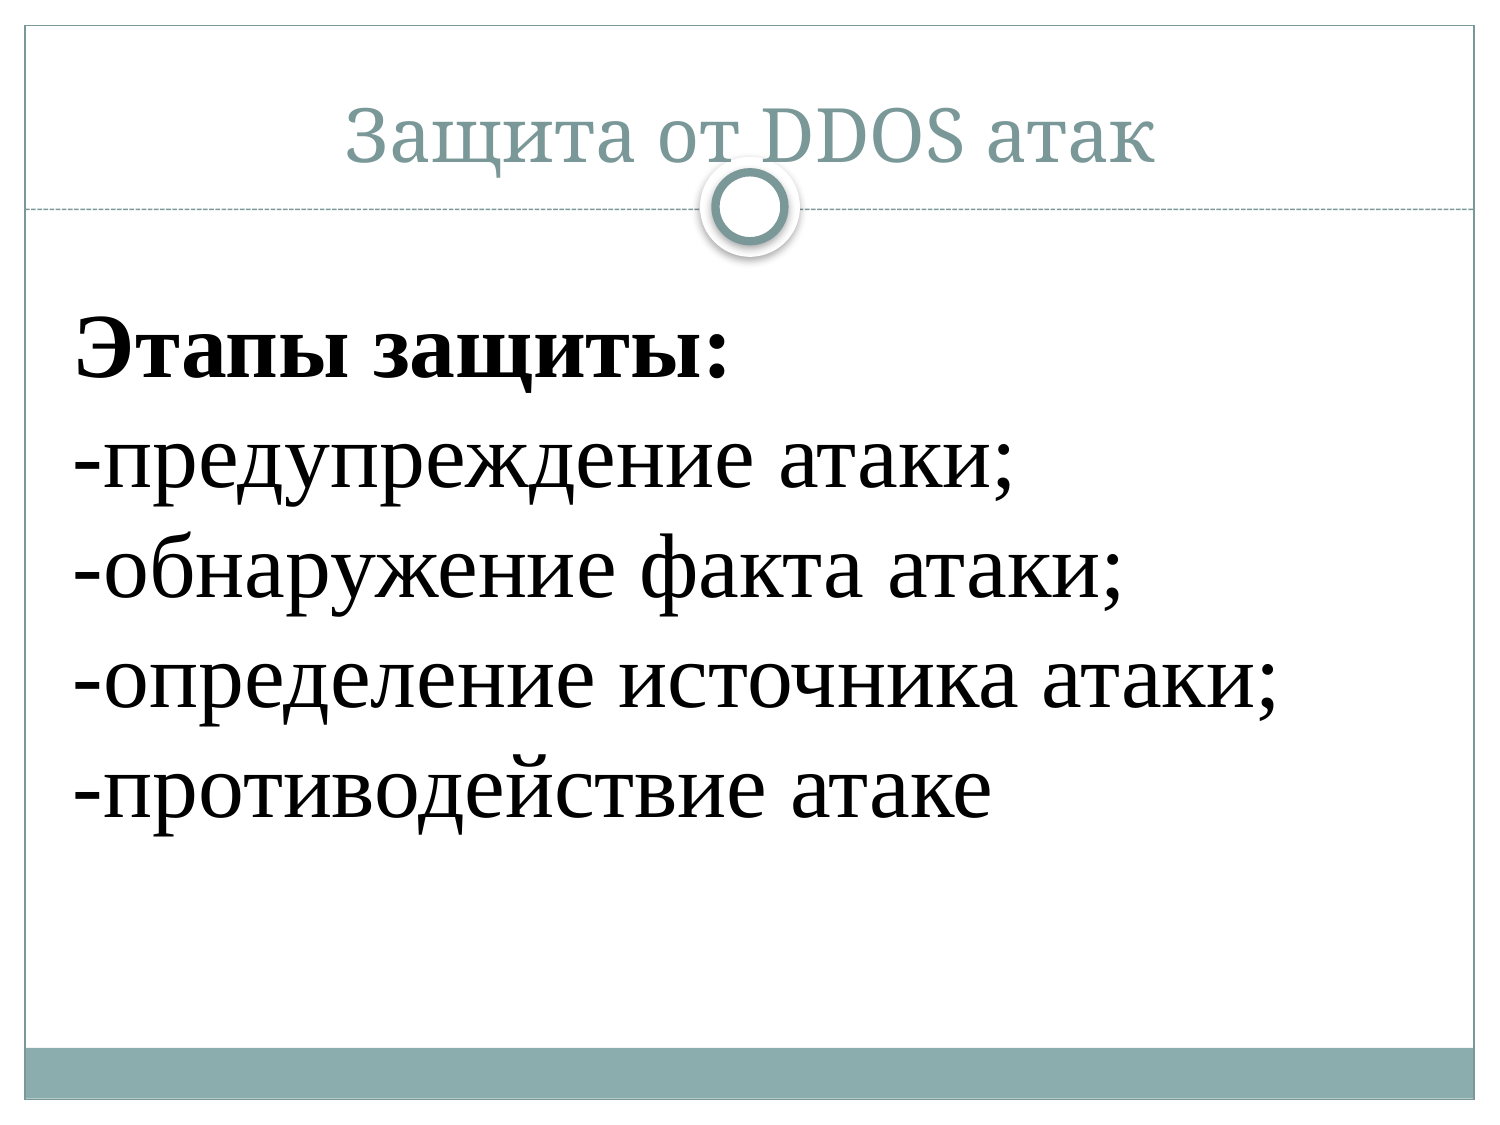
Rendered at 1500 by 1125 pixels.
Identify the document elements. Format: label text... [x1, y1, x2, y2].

text_box Этапы защиты: -предупреждение атаки; -обнаружение факта атаки; -определение источника атаки; -противодействие атаке [58, 278, 1298, 844]
title Защита от DDOS атак [75, 45, 1425, 185]
